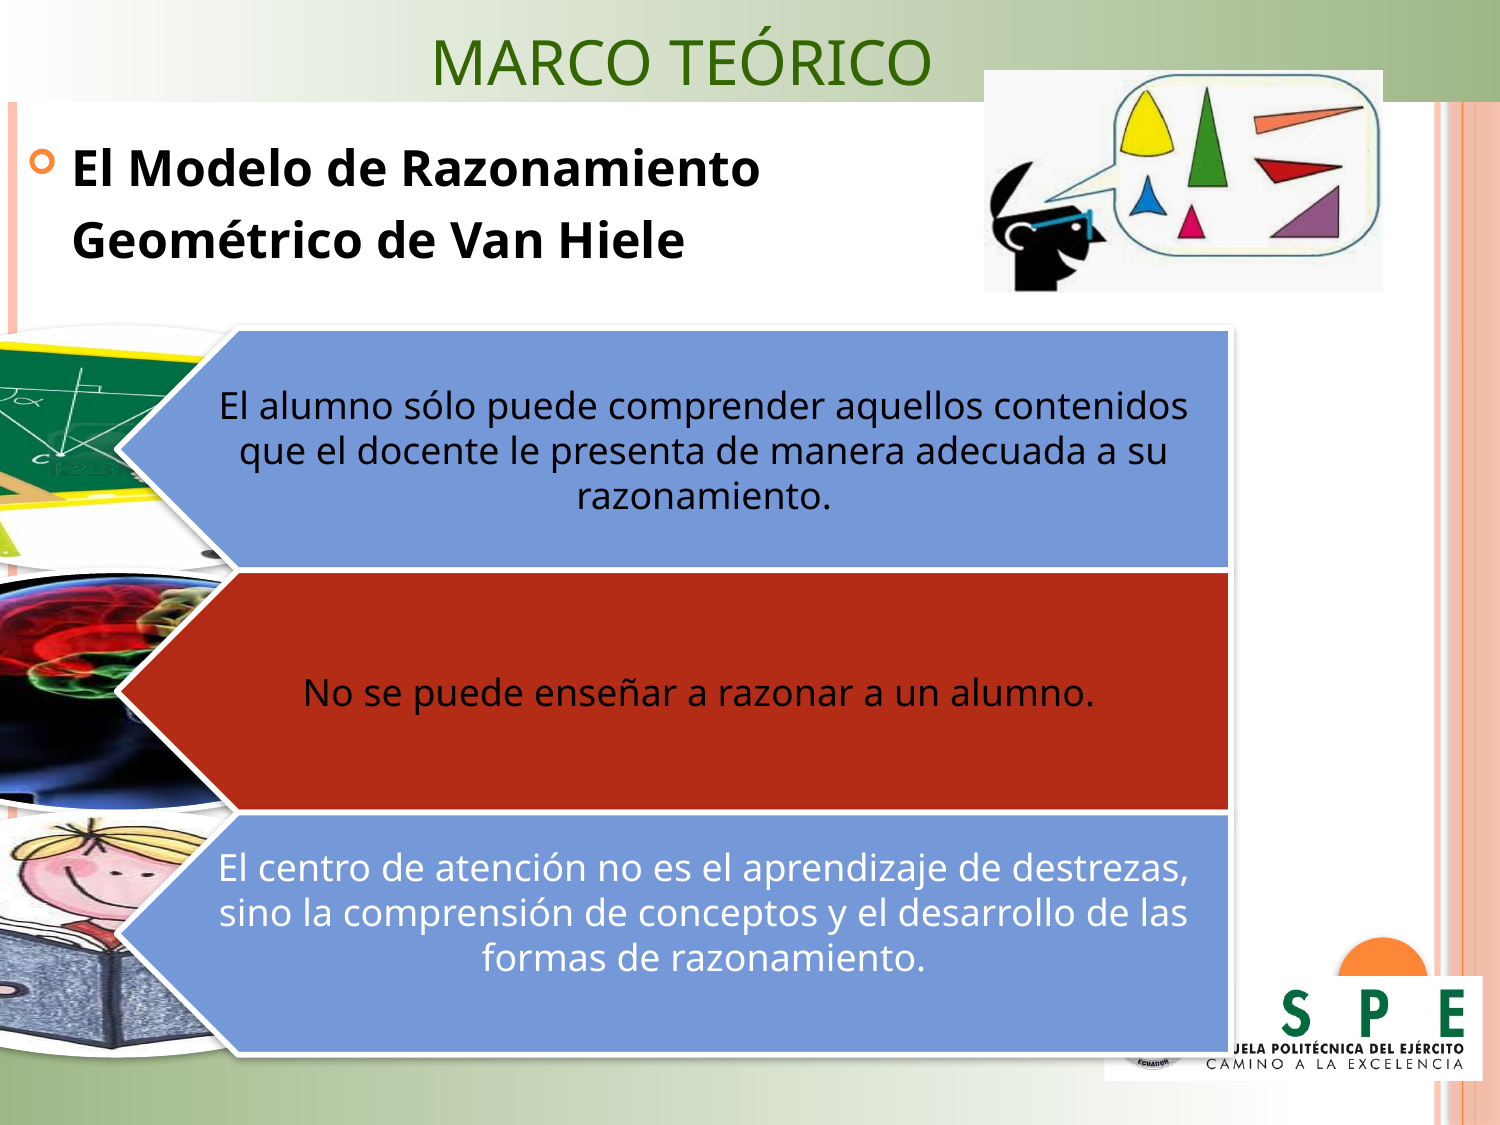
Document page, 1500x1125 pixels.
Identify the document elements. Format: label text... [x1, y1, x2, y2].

picture [983, 69, 1384, 294]
picture [1104, 1056, 1483, 1081]
list El Modelo de Razonamiento Geométrico de Van Hiele [11, 128, 1108, 323]
title MARCO TEÓRICO [70, 0, 1296, 106]
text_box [0, 327, 1500, 1056]
